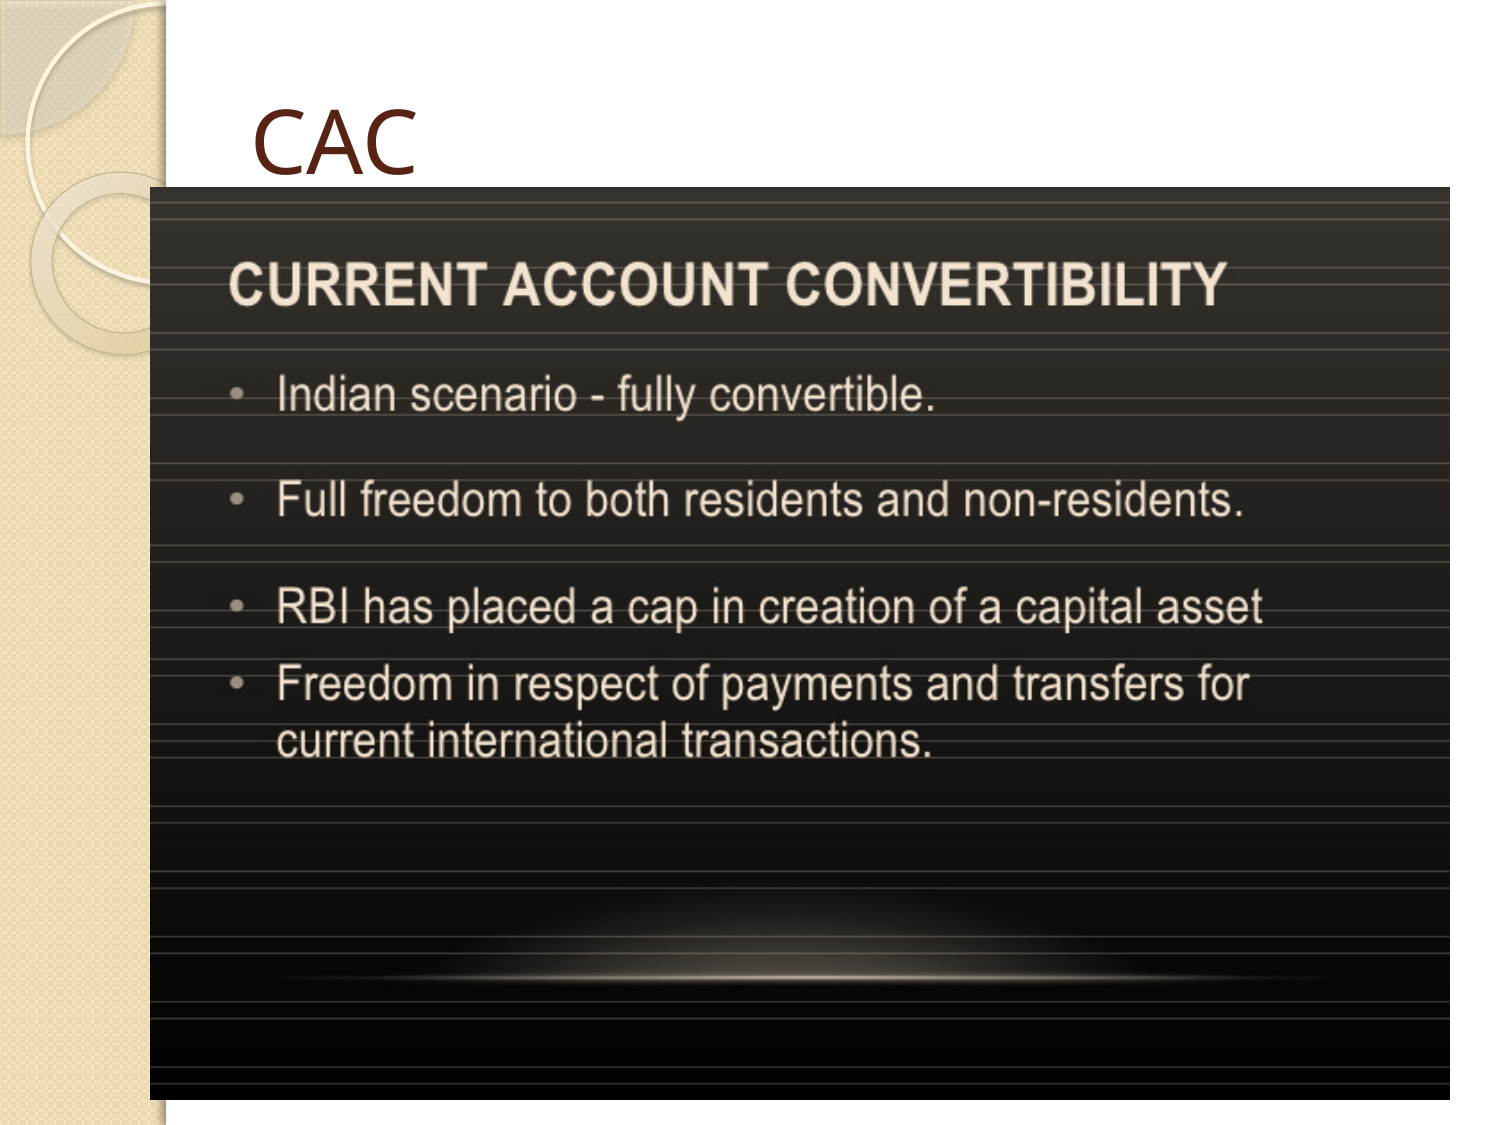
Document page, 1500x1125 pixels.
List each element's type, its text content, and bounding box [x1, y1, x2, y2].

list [149, 187, 1451, 1101]
title CAC [235, 45, 1466, 233]
